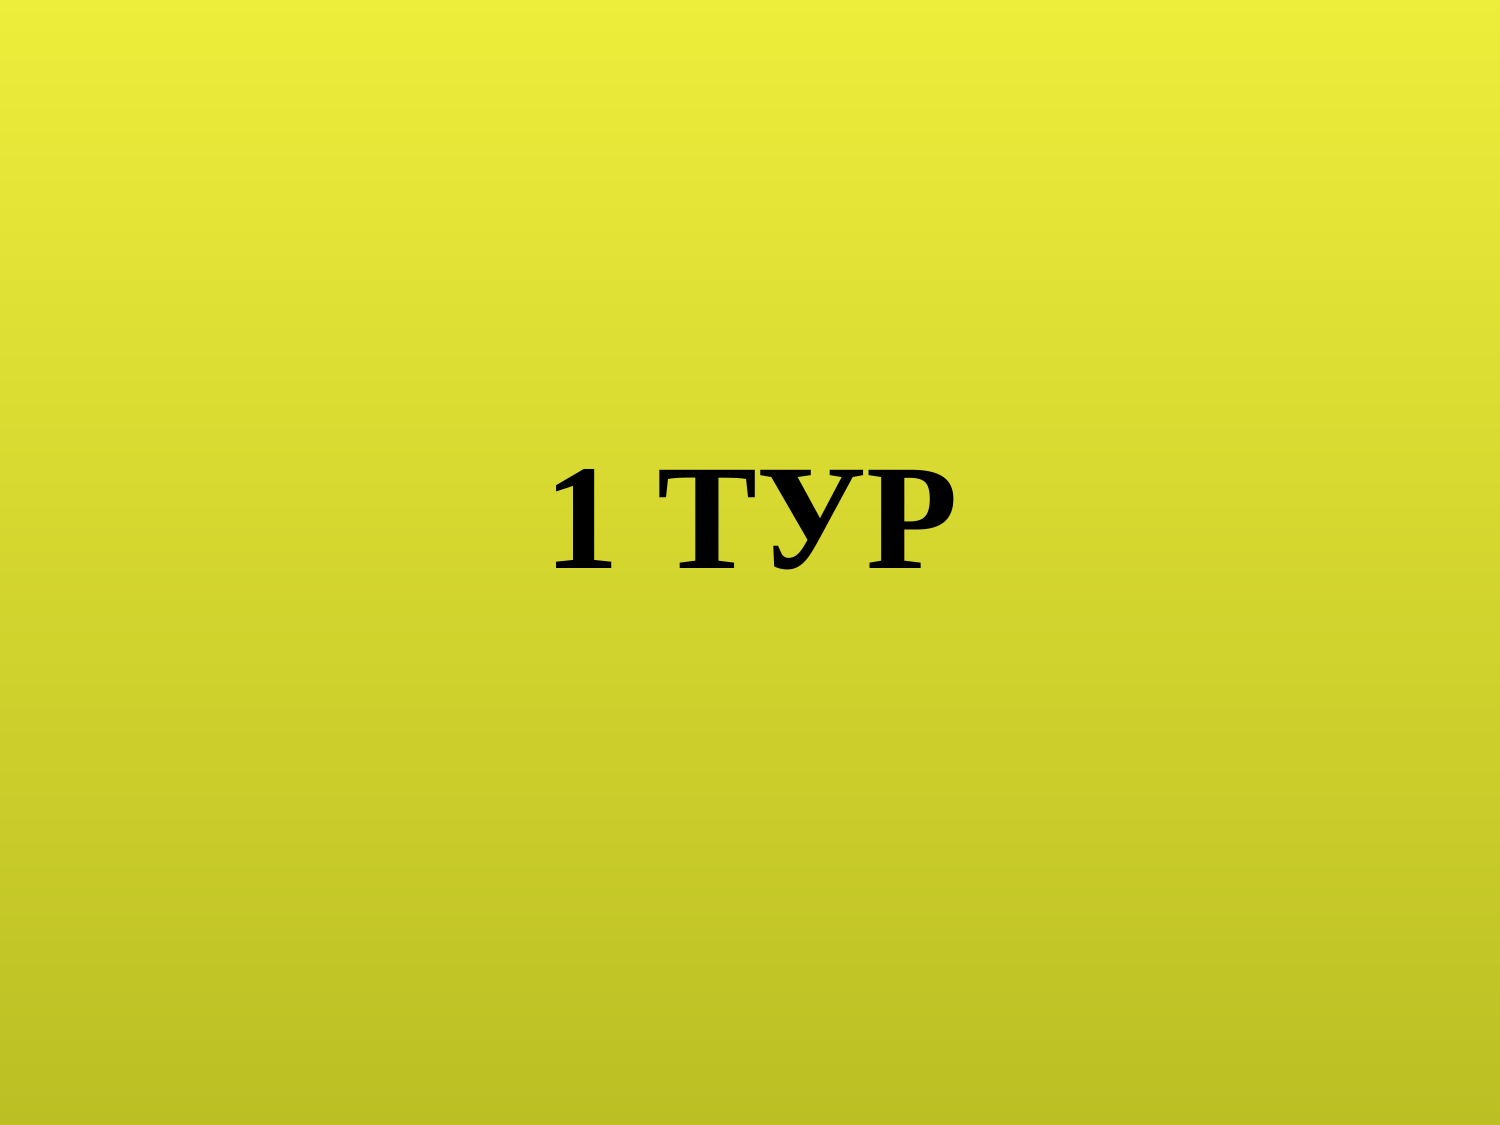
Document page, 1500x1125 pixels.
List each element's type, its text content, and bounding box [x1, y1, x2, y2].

title 1 ТУР [76, 338, 1427, 680]
